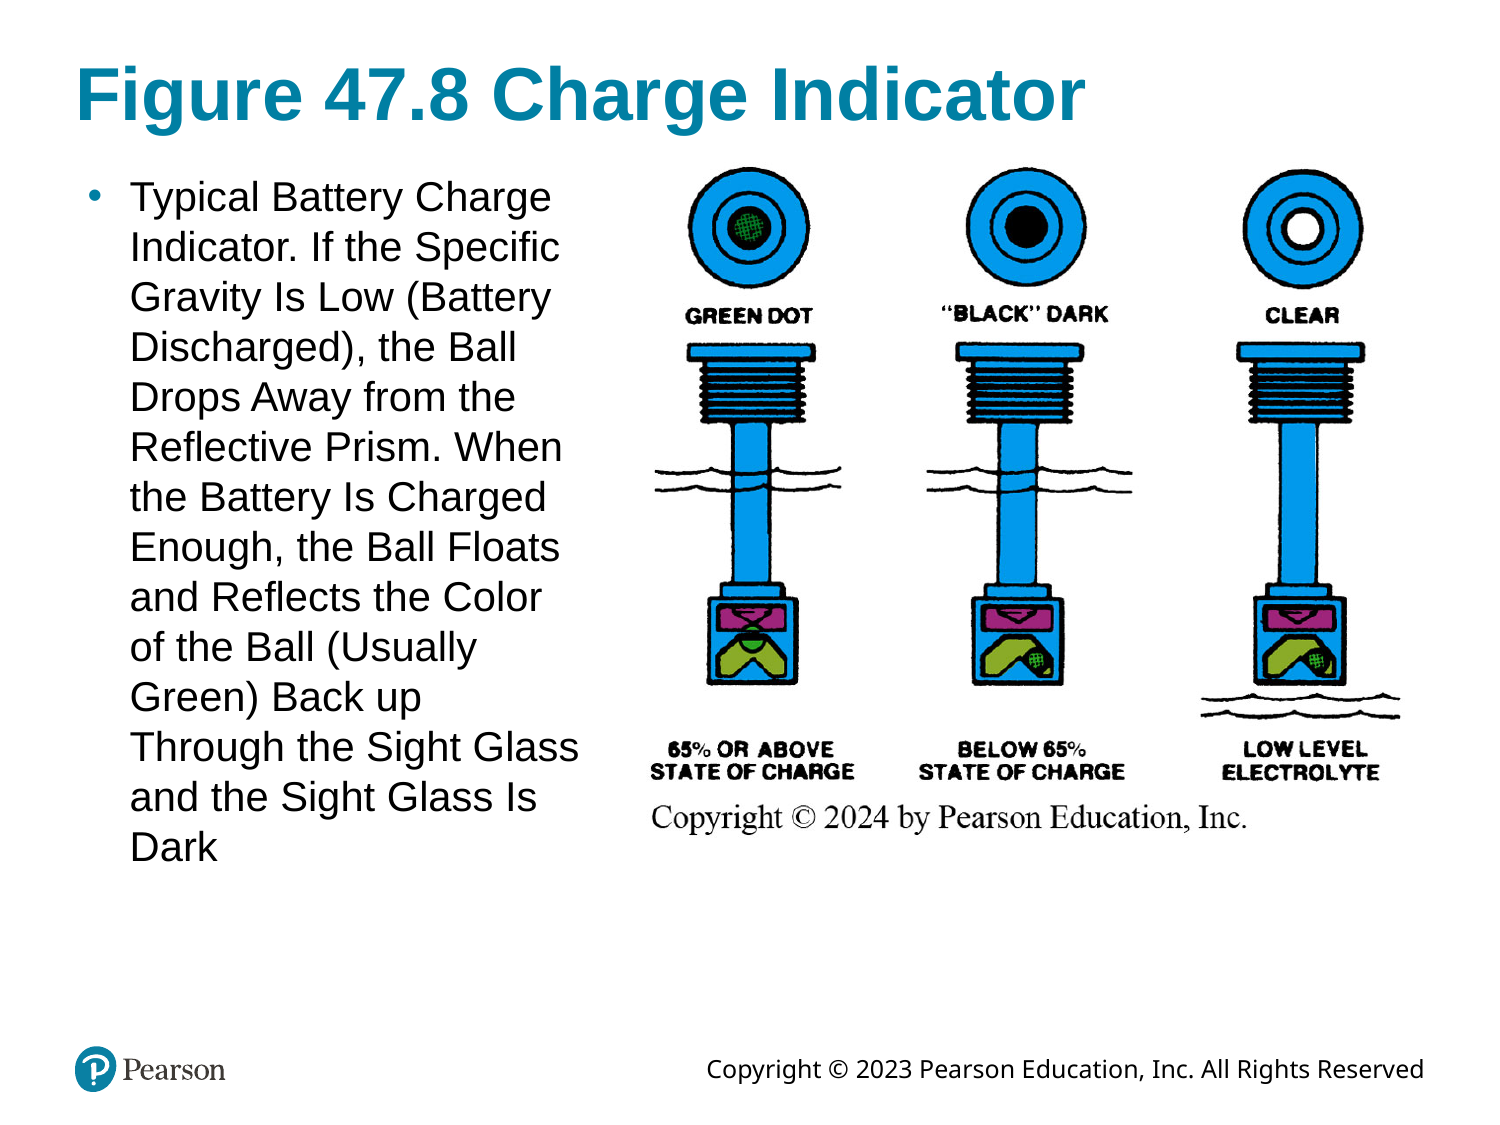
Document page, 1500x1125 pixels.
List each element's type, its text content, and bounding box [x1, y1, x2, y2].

title Figure 47.8 Charge Indicator [75, 37, 1425, 144]
list Typical Battery Charge Indicator. If the Specific Gravity Is Low (Battery Discharged), the Ball Drops Away from the Reflective Prism. When the Battery Is Charged Enough, the Ball Floats and Reflects the Color of the Ball (Usually Green) Back up Through the Sight Glass and the Sight Glass Is Dark [87, 162, 588, 850]
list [646, 162, 1405, 838]
